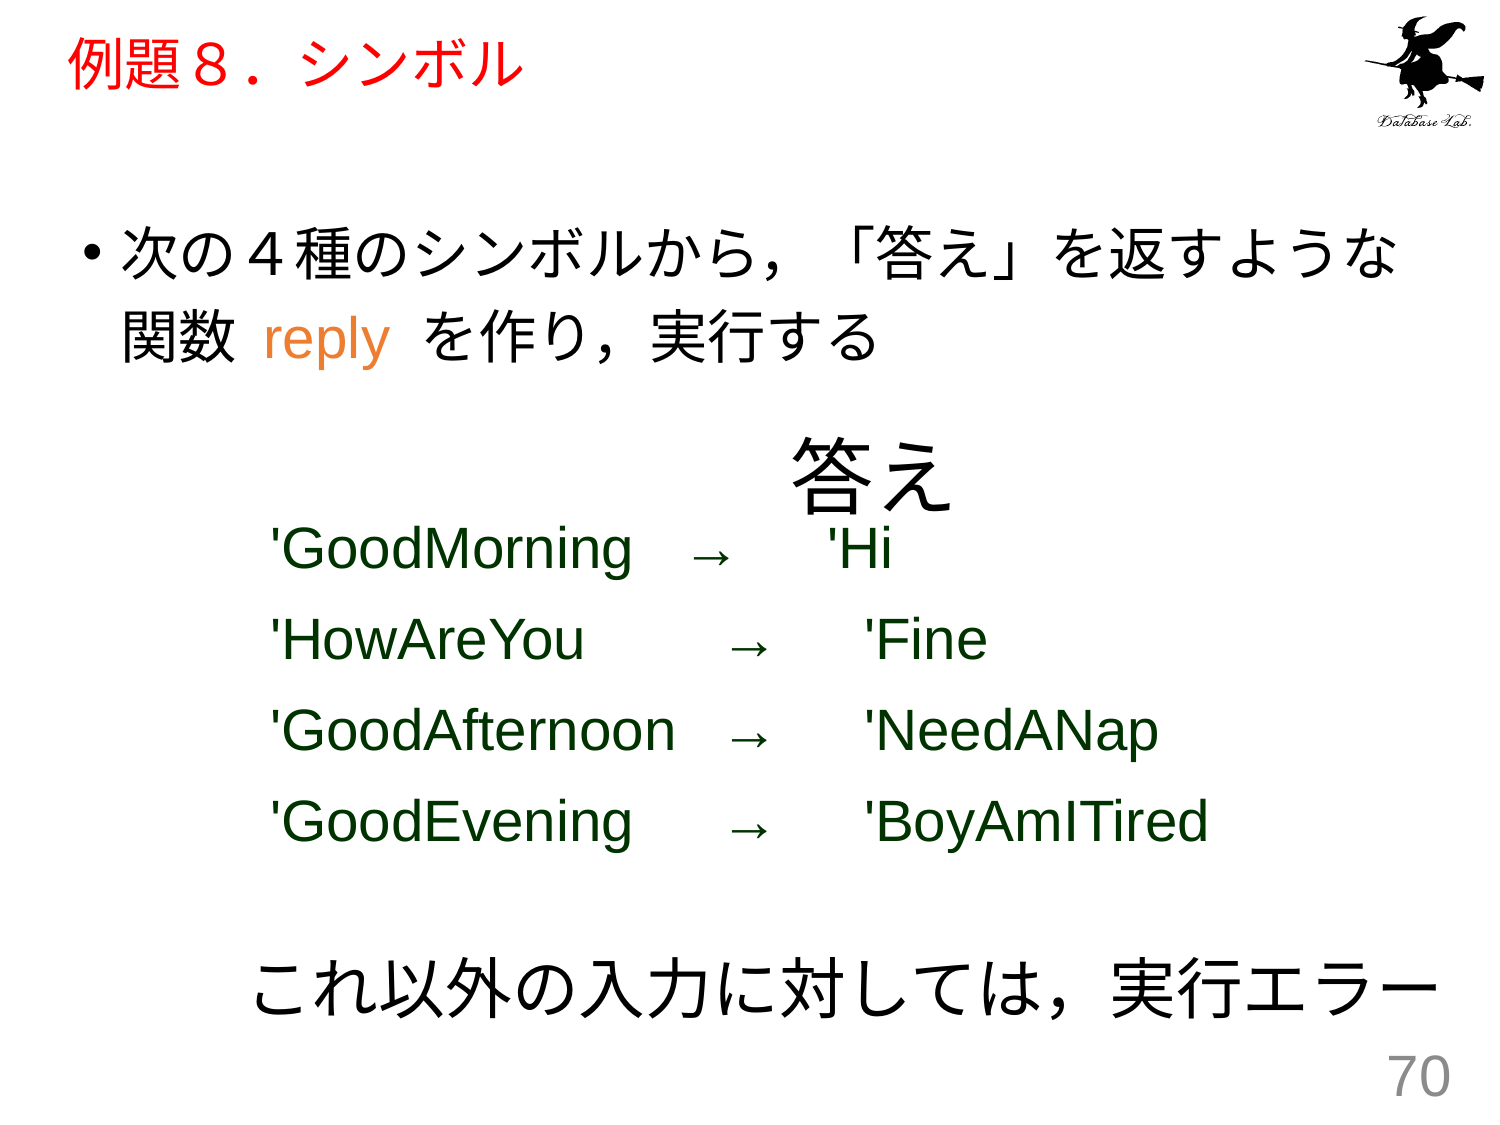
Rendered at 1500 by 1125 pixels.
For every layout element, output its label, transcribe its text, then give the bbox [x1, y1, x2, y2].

text_box これ以外の入力に対しては，実行エラー [230, 939, 1459, 1035]
picture [1362, 14, 1486, 130]
title 例題８．シンボル [52, 28, 1441, 106]
slide_number 70 [1129, 1042, 1467, 1103]
list 次の４種のシンボルから，「答え」を返すような関数 reply を作り，実行する 'GoodMorning → 'Hi 'HowAreYou → 'Fine 'GoodAfternoon → 'NeedANap 'GoodEvening → 'BoyAmITired [67, 195, 1458, 1089]
text_box 答え [775, 418, 973, 533]
